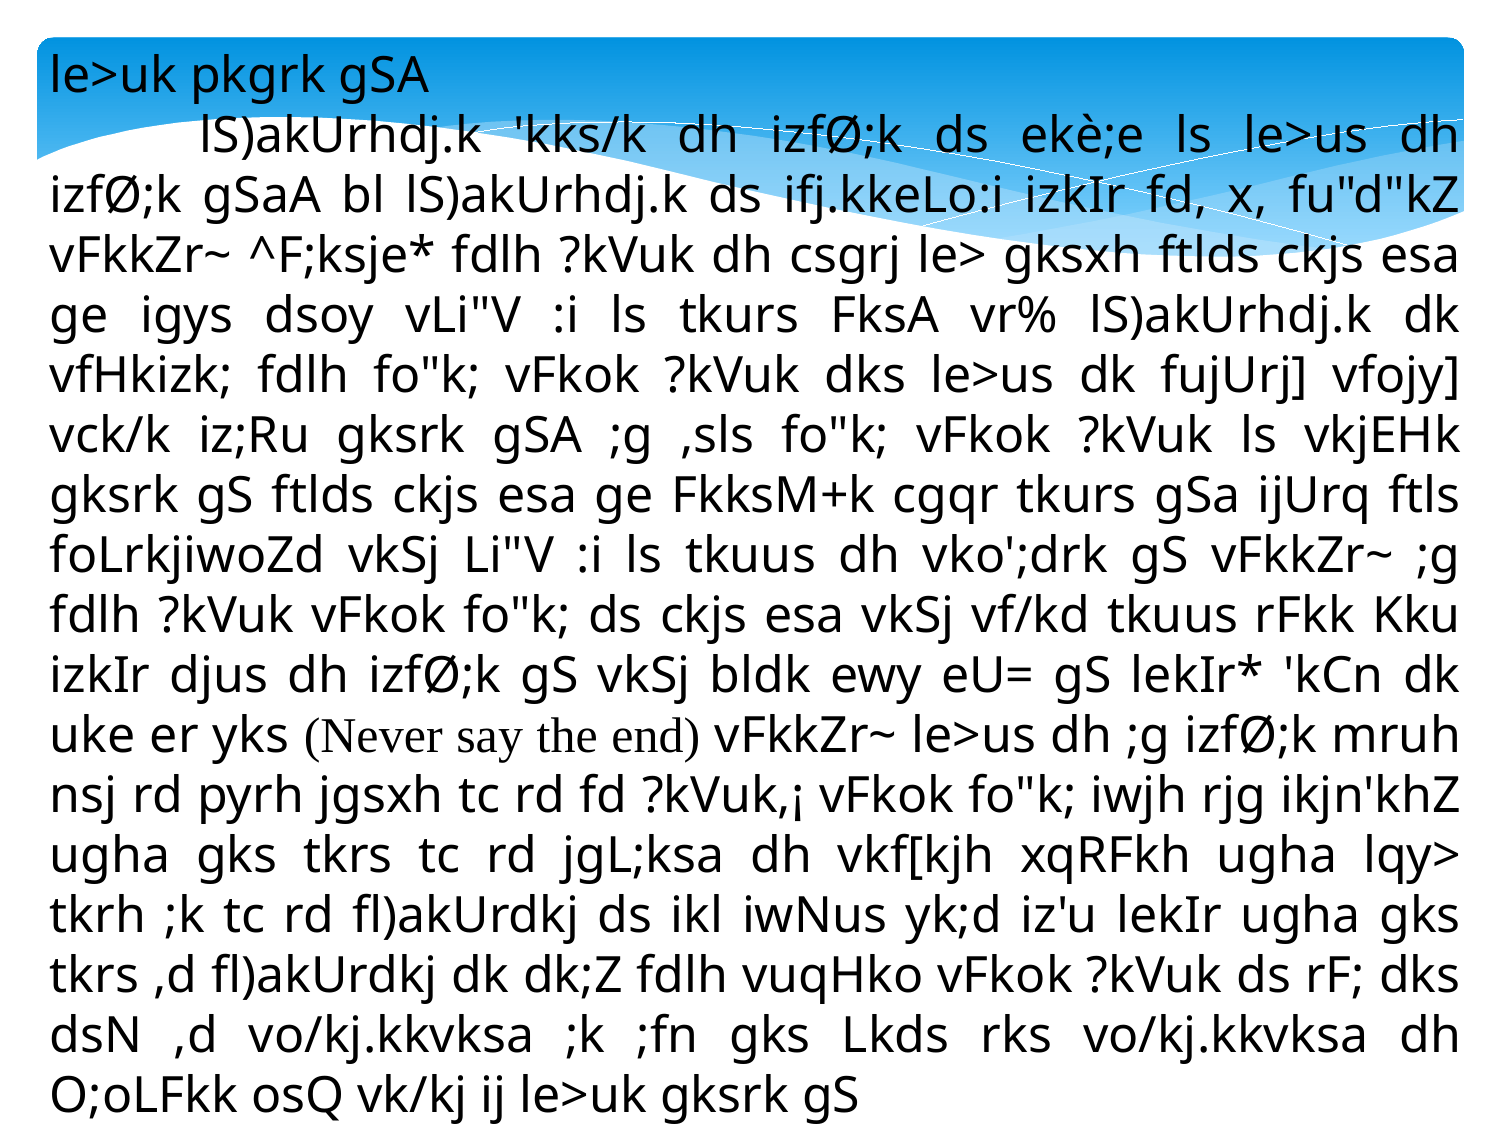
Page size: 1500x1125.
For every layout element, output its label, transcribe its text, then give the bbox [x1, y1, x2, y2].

text_box le>uk pkgrk gSA lS)akUrhdj.k 'kks/k dh izfØ;k ds ekè;e ls le>us dh izfØ;k gSaA bl lS)akUrhdj.k ds ifj.kkeLo:i izkIr fd, x, fu"d"kZ vFkkZr~ ^F;ksje* fdlh ?kVuk dh csgrj le> gksxh ftlds ckjs esa ge igys dsoy vLi"V :i ls tkurs FksA vr% lS)akUrhdj.k dk vfHkizk; fdlh fo"k; vFkok ?kVuk dks le>us dk fujUrj] vfojy] vck/k iz;Ru gksrk gSA ;g ,sls fo"k; vFkok ?kVuk ls vkjEHk gksrk gS ftlds ckjs esa ge FkksM+k cgqr tkurs gSa ijUrq ftls foLrkjiwoZd vkSj Li"V :i ls tkuus dh vko';drk gS vFkkZr~ ;g fdlh ?kVuk vFkok fo"k; ds ckjs esa vkSj vf/kd tkuus rFkk Kku izkIr djus dh izfØ;k gS vkSj bldk ewy eU= gS lekIr* 'kCn dk uke er yks (Never say the end) vFkkZr~ le>us dh ;g izfØ;k mruh nsj rd pyrh jgsxh tc rd fd ?kVuk,¡ vFkok fo"k; iwjh rjg ikjn'khZ ugha gks tkrs tc rd jgL;ksa dh vkf[kjh xqRFkh ugha lqy> tkrh ;k tc rd fl)akUrdkj ds ikl iwNus yk;d iz'u lekIr ugha gks tkrs ,d fl)akUrdkj dk dk;Z fdlh vuqHko vFkok ?kVuk ds rF; dks dsN ,d vo/kj.kkvksa ;k ;fn gks Lkds rks vo/kj.kkvksa dh O;oLFkk osQ vk/kj ij le>uk gksrk gS [35, 35, 1477, 1125]
